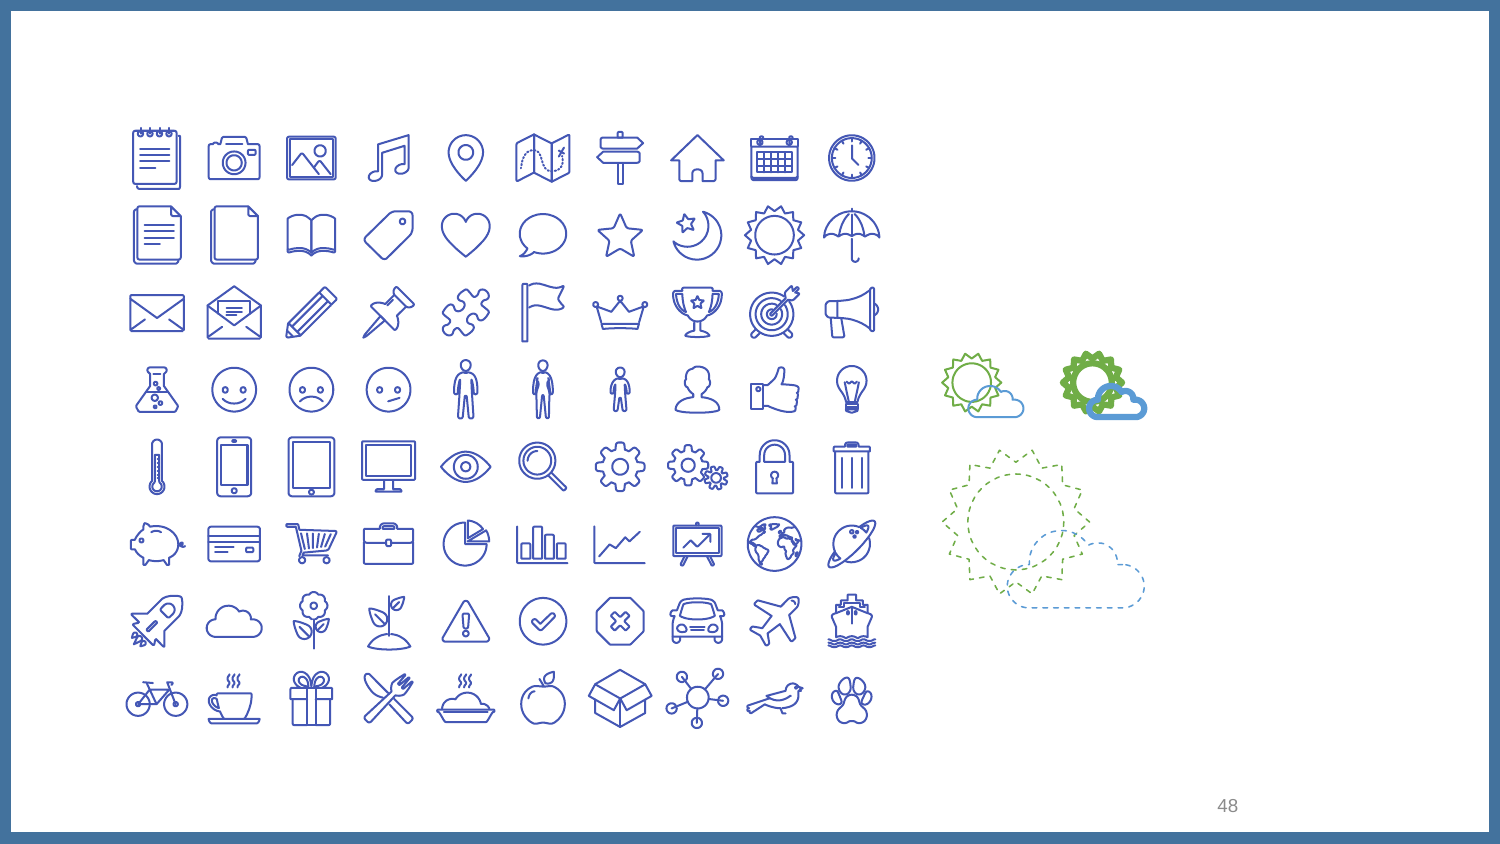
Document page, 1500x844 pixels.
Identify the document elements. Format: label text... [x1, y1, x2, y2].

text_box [454, 360, 478, 419]
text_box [828, 594, 876, 648]
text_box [522, 283, 564, 342]
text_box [750, 286, 800, 338]
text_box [829, 135, 875, 181]
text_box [136, 367, 178, 412]
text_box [437, 674, 495, 723]
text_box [363, 287, 414, 338]
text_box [290, 671, 333, 725]
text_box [610, 367, 630, 412]
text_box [532, 360, 553, 419]
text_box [828, 520, 876, 568]
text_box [287, 214, 336, 256]
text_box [363, 523, 414, 564]
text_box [208, 674, 260, 724]
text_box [126, 682, 188, 716]
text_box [673, 211, 722, 260]
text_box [211, 206, 258, 264]
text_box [293, 592, 329, 649]
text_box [149, 439, 165, 495]
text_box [131, 595, 183, 647]
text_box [597, 131, 644, 185]
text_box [751, 136, 798, 181]
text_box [212, 367, 257, 412]
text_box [751, 367, 799, 412]
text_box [364, 673, 413, 724]
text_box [593, 295, 648, 329]
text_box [208, 526, 260, 562]
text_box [825, 287, 878, 338]
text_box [289, 367, 334, 412]
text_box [747, 683, 803, 714]
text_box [942, 450, 1090, 594]
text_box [1062, 353, 1123, 412]
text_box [207, 286, 261, 339]
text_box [747, 517, 802, 571]
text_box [133, 127, 181, 189]
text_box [673, 287, 722, 338]
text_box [833, 442, 870, 494]
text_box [824, 208, 880, 262]
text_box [362, 441, 416, 492]
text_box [666, 668, 729, 729]
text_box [368, 596, 411, 650]
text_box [130, 295, 184, 332]
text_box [942, 353, 1002, 412]
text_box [133, 206, 181, 264]
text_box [443, 520, 490, 566]
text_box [286, 523, 337, 564]
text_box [440, 451, 491, 482]
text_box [673, 522, 722, 566]
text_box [750, 597, 799, 646]
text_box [287, 136, 336, 180]
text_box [670, 598, 725, 643]
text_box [744, 206, 805, 265]
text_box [837, 365, 867, 413]
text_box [517, 526, 568, 564]
slide_number 48 [1059, 782, 1397, 827]
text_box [521, 671, 565, 724]
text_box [366, 367, 411, 412]
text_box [668, 445, 728, 490]
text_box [831, 677, 872, 724]
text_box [286, 287, 337, 338]
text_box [594, 526, 645, 564]
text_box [588, 669, 652, 728]
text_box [208, 136, 260, 180]
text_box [519, 442, 567, 491]
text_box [516, 134, 570, 182]
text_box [130, 523, 186, 565]
